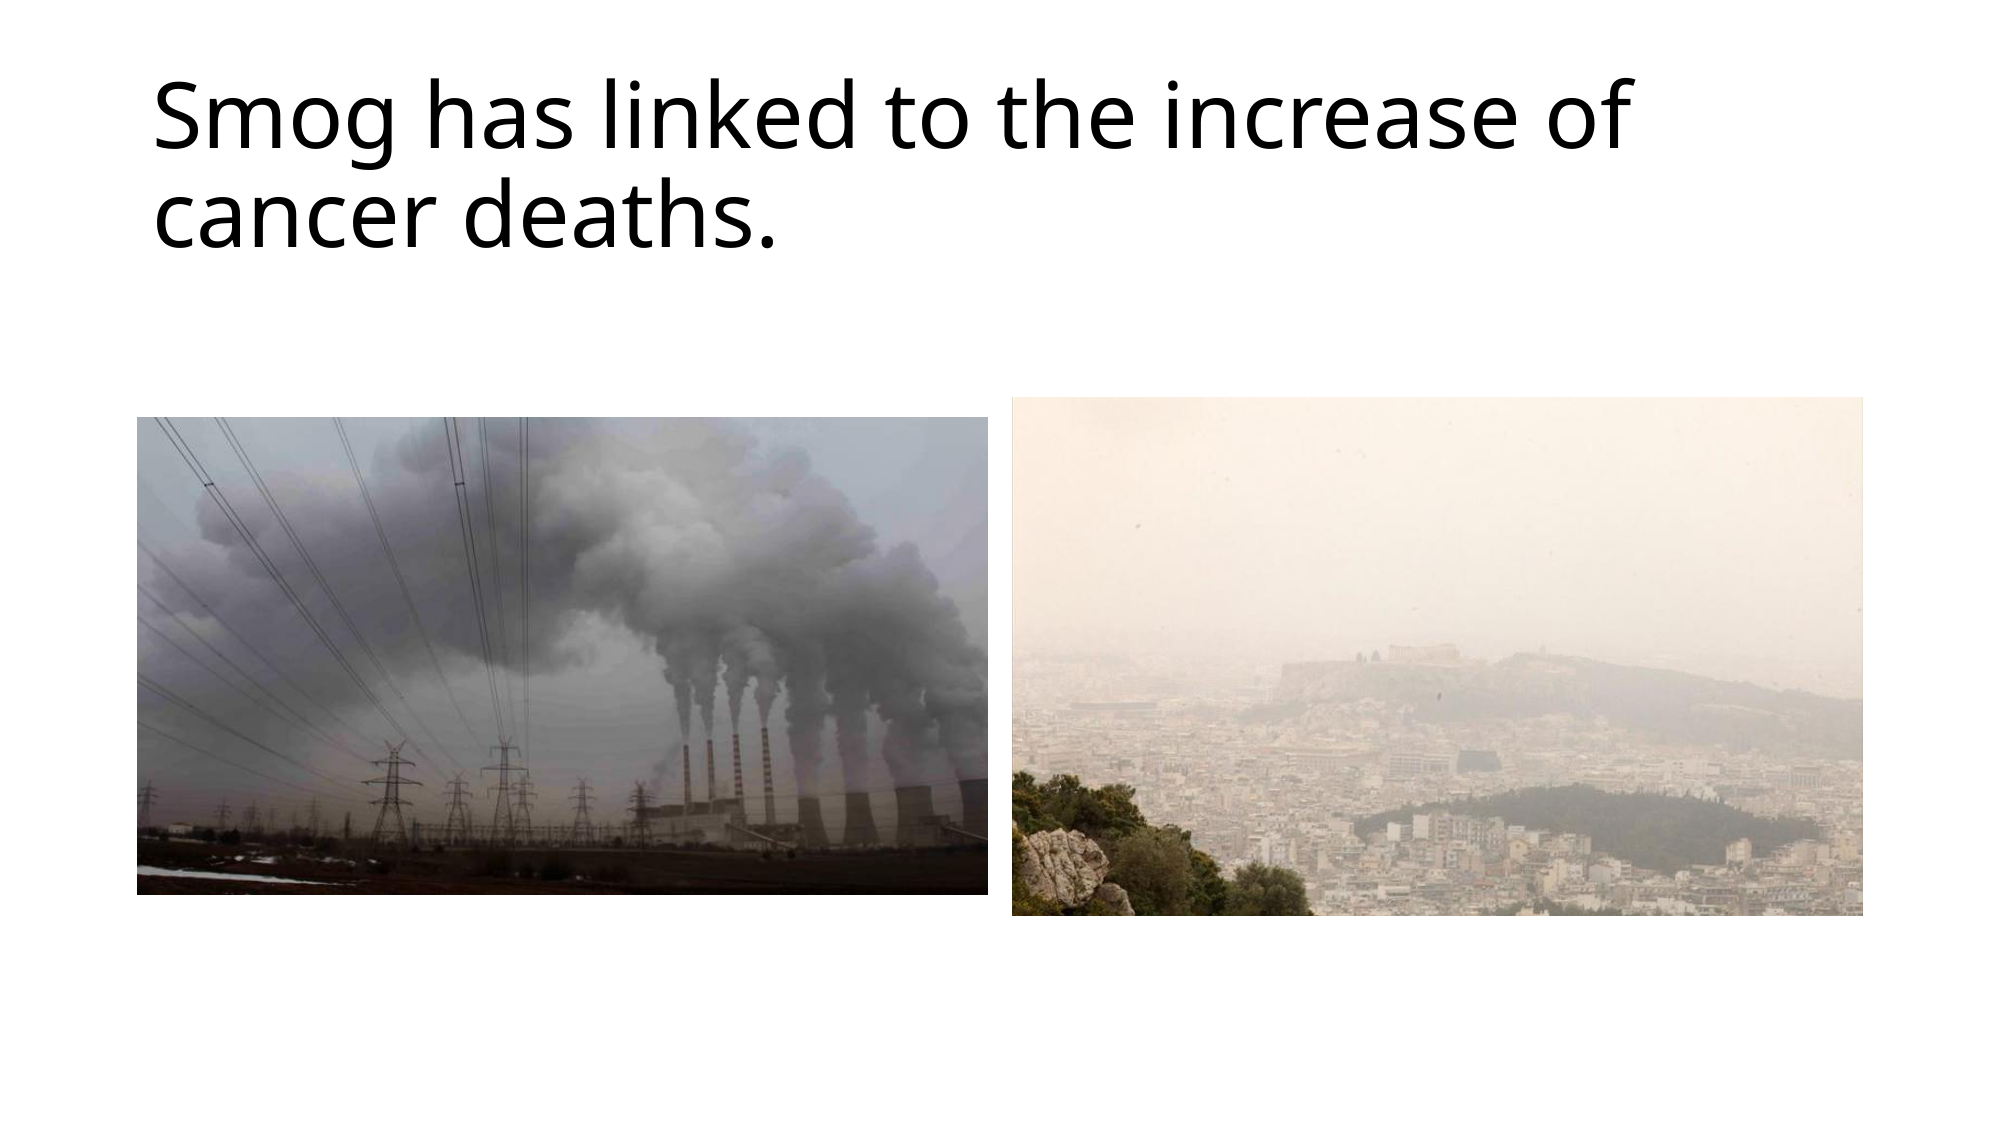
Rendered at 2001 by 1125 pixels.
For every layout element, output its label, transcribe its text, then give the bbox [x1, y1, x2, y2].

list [1012, 397, 1863, 916]
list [137, 417, 988, 895]
title Smog has linked to the increase of cancer deaths. [137, 59, 1863, 278]
